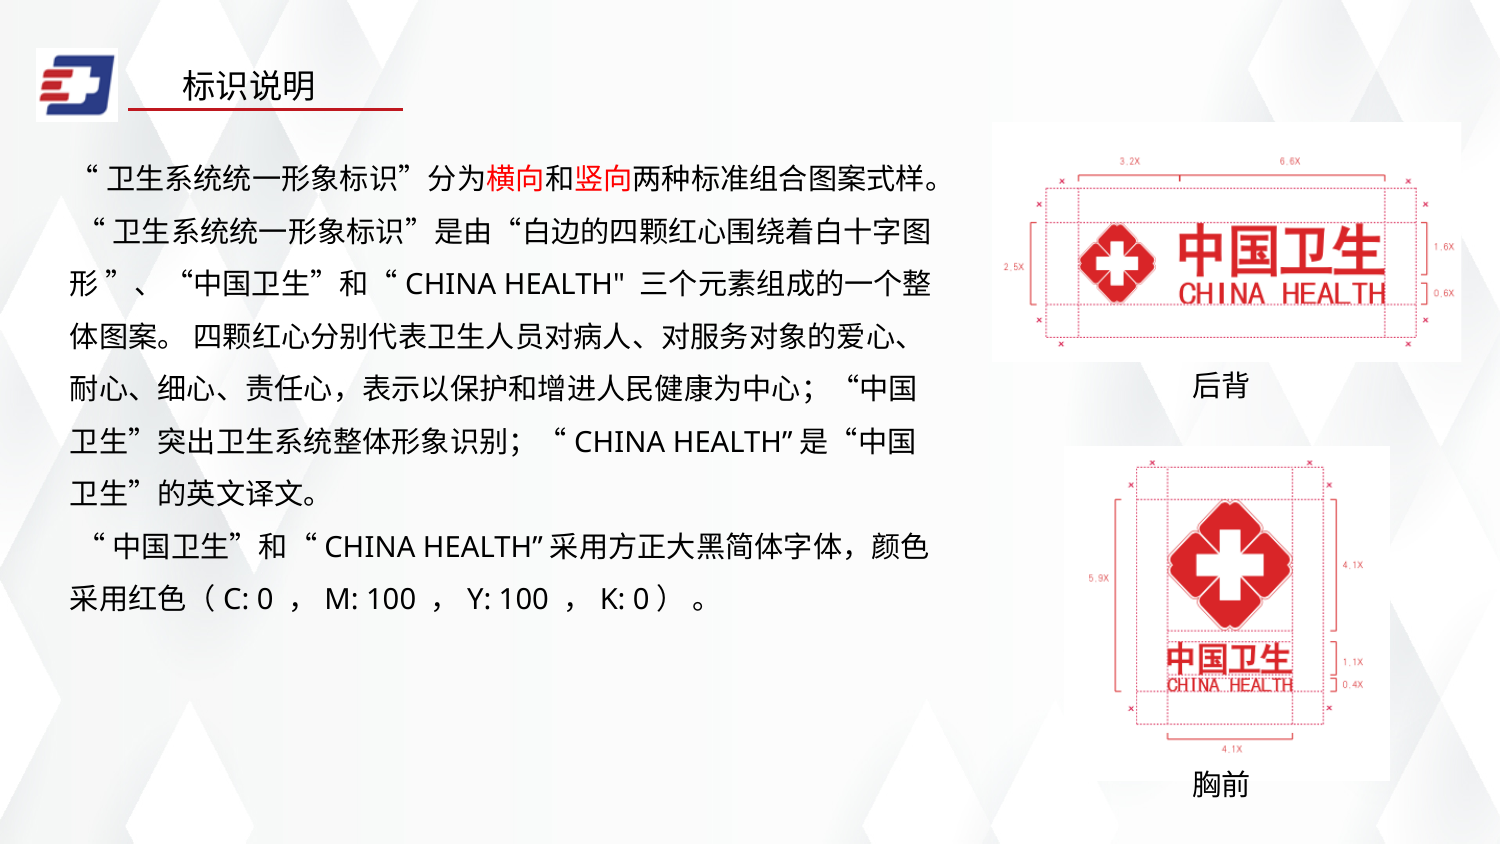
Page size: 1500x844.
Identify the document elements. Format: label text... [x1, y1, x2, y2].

text_box 后背 [1177, 362, 1357, 410]
text_box “卫生系统统一形象标识”分为横向和竖向两种标准组合图案式样。 “卫生系统统一形象标识”是由“白边的四颗红心围绕着白十字图 形 ”、“中国卫生”和“CHINA HEALTH" 三个元素组成的一个整体图案。 四颗红心分别代表卫生人员对病人、对服务对象的爱心、耐心、细心、责任心，表示以保护和增进人民健康为中心；“中国卫生”突出卫生系统整体形象识别；“CHINA HEALTH”是“中国卫生”的英文译文。 “中国卫生”和“CHINA HEALTH”采用方正大黑简体字体，颜色采用红色（C: 0 ，M: 100 ，Y: 100 ，K: 0） 。 [55, 135, 955, 623]
text_box 胸前 [1177, 758, 1500, 809]
picture [0, 0, 1500, 844]
text_box 标识说明 [167, 57, 331, 108]
